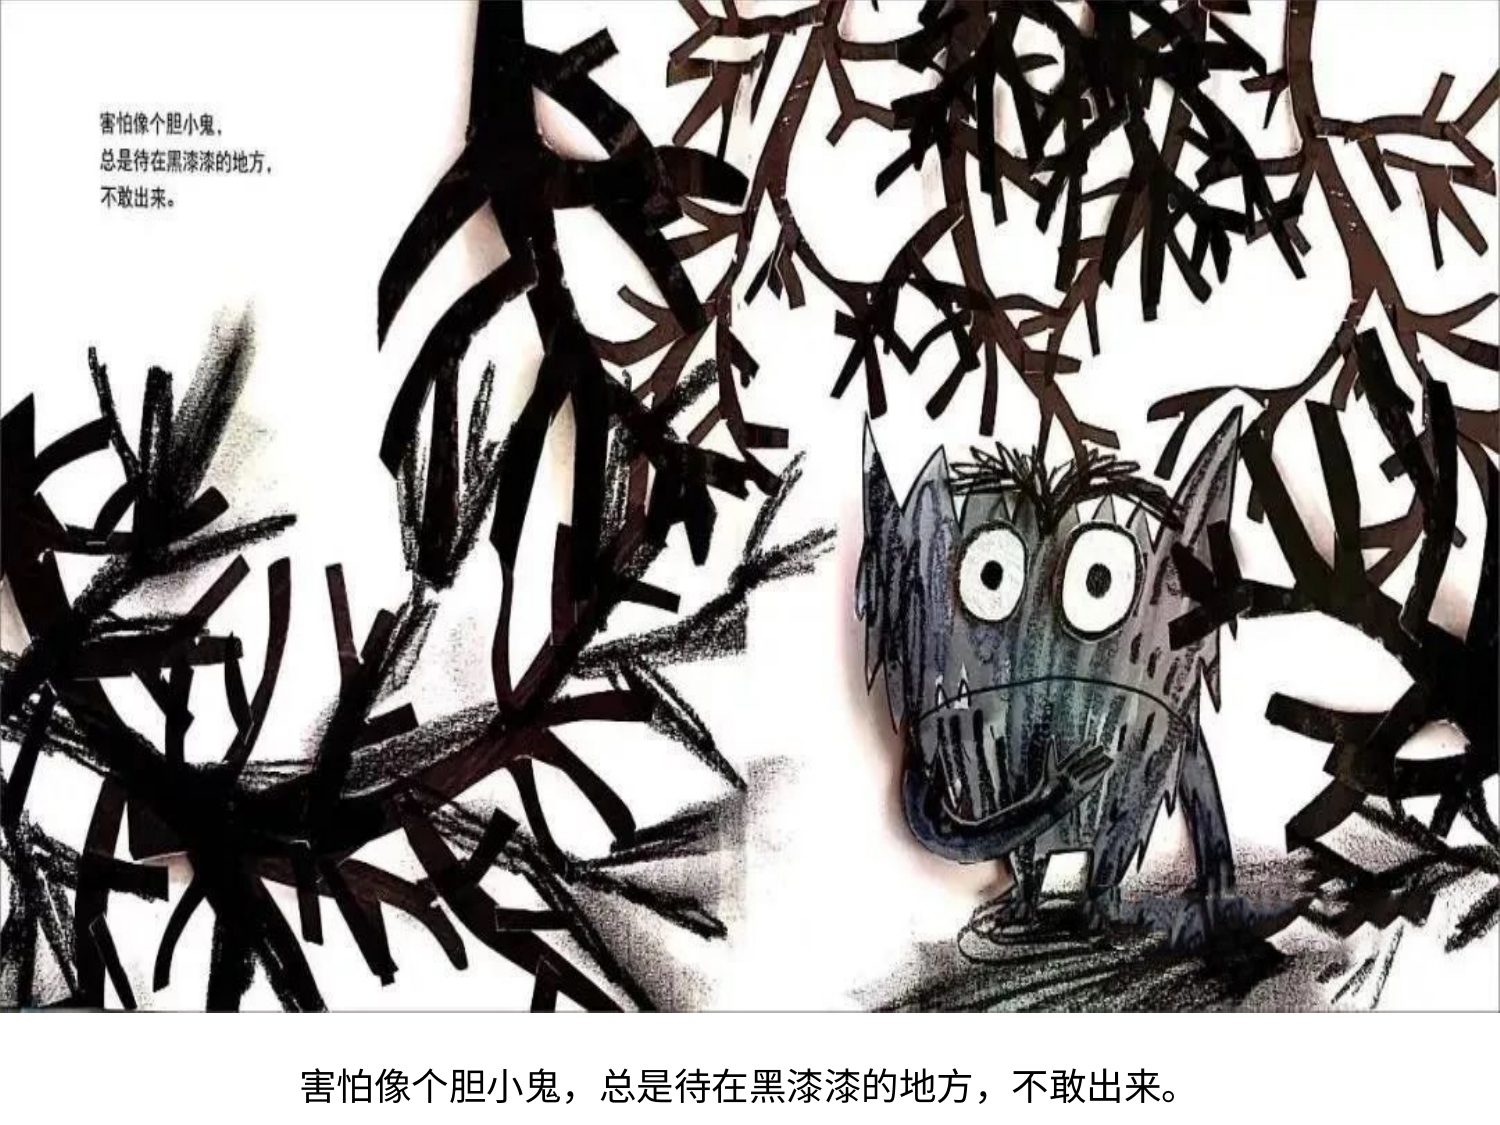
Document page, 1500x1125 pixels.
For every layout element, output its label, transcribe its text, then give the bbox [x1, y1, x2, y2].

picture [0, 0, 1500, 1013]
text_box 害怕像个胆小鬼，总是待在黑漆漆的地方，不敢出来。 [284, 1055, 1304, 1125]
